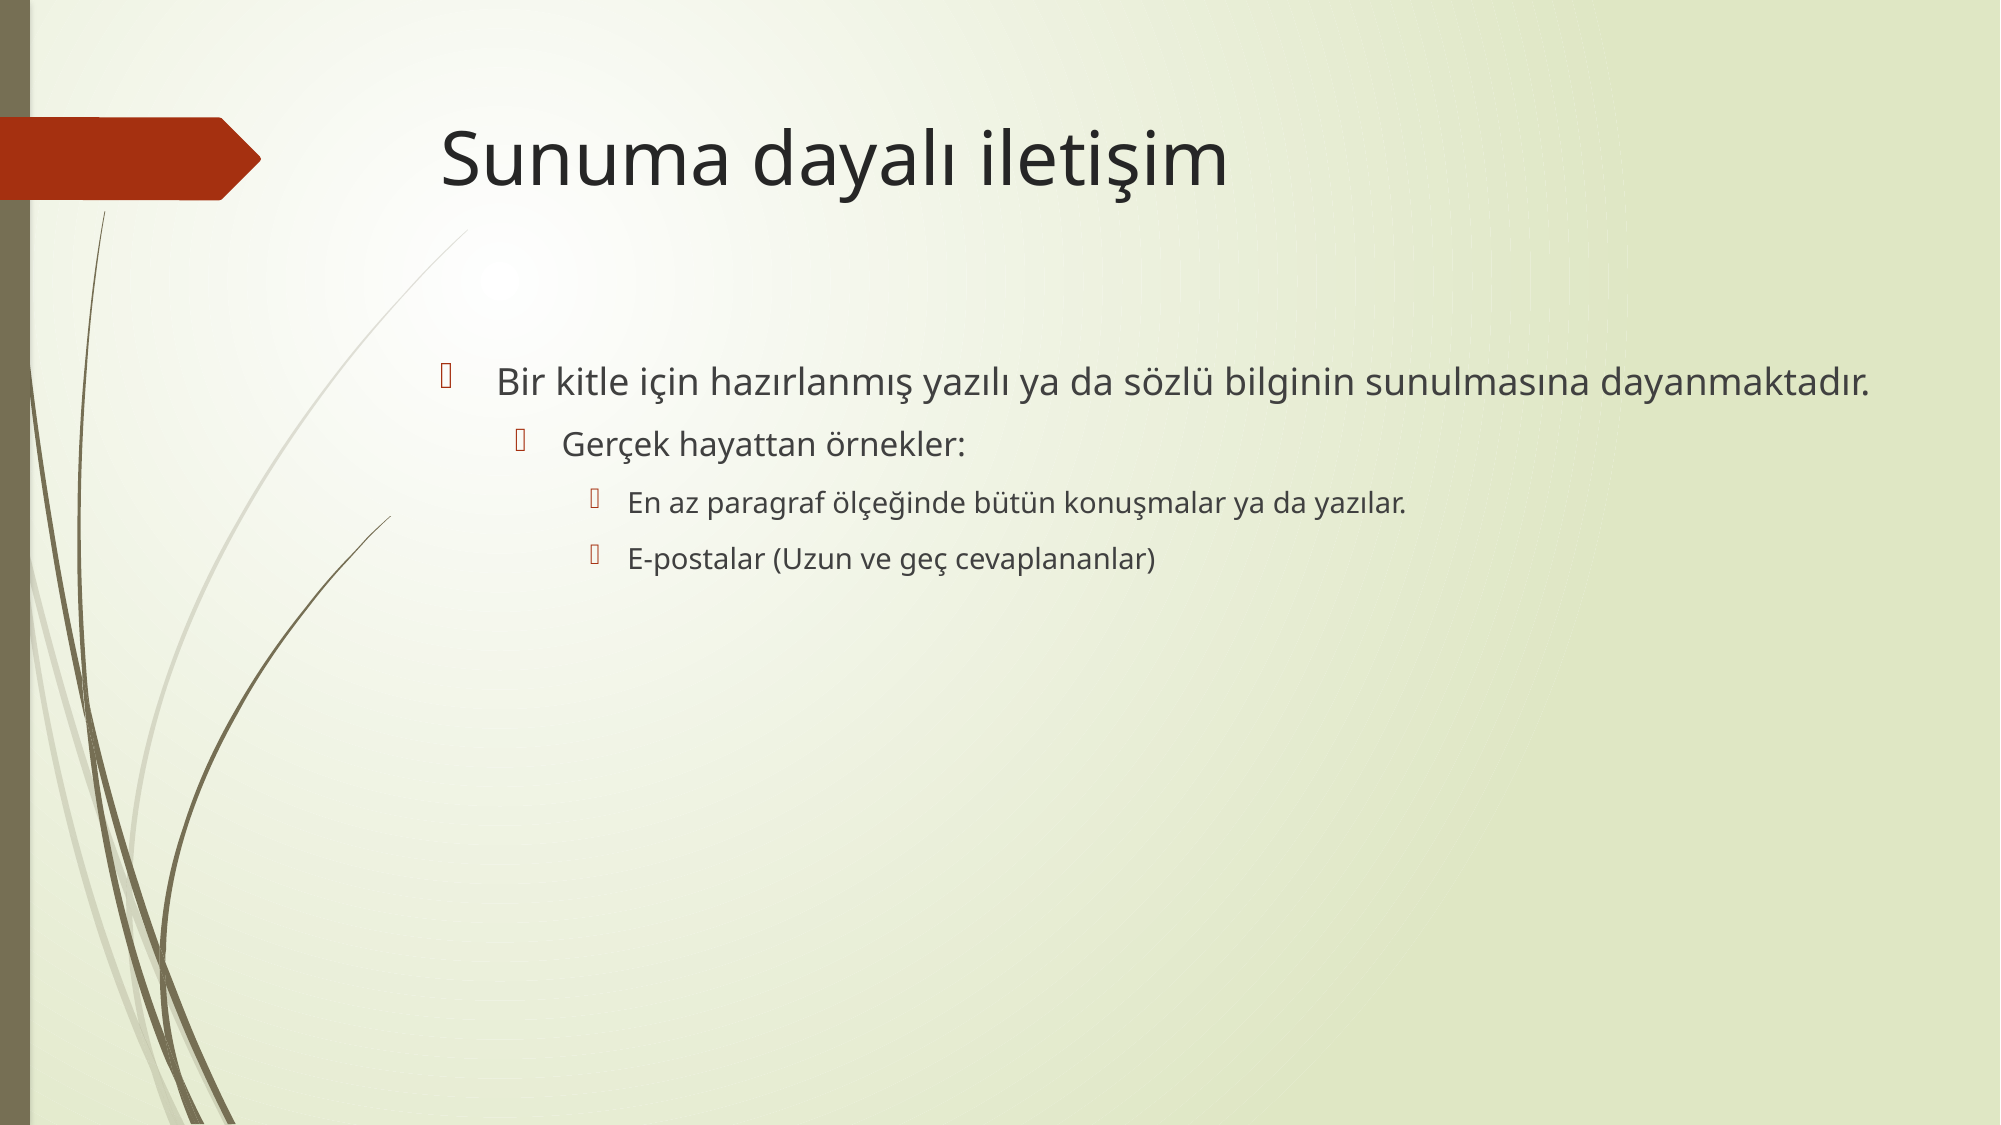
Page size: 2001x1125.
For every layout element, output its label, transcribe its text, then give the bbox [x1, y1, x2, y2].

title Sunuma dayalı iletişim [425, 102, 1888, 313]
list Bir kitle için hazırlanmış yazılı ya da sözlü bilginin sunulmasına dayanmaktadır. Gerçek hayattan örnekler: En az paragraf ölçeğinde bütün konuşmalar ya da yazılar. E-postalar (Uzun ve geç cevaplananlar) [424, 350, 1888, 970]
